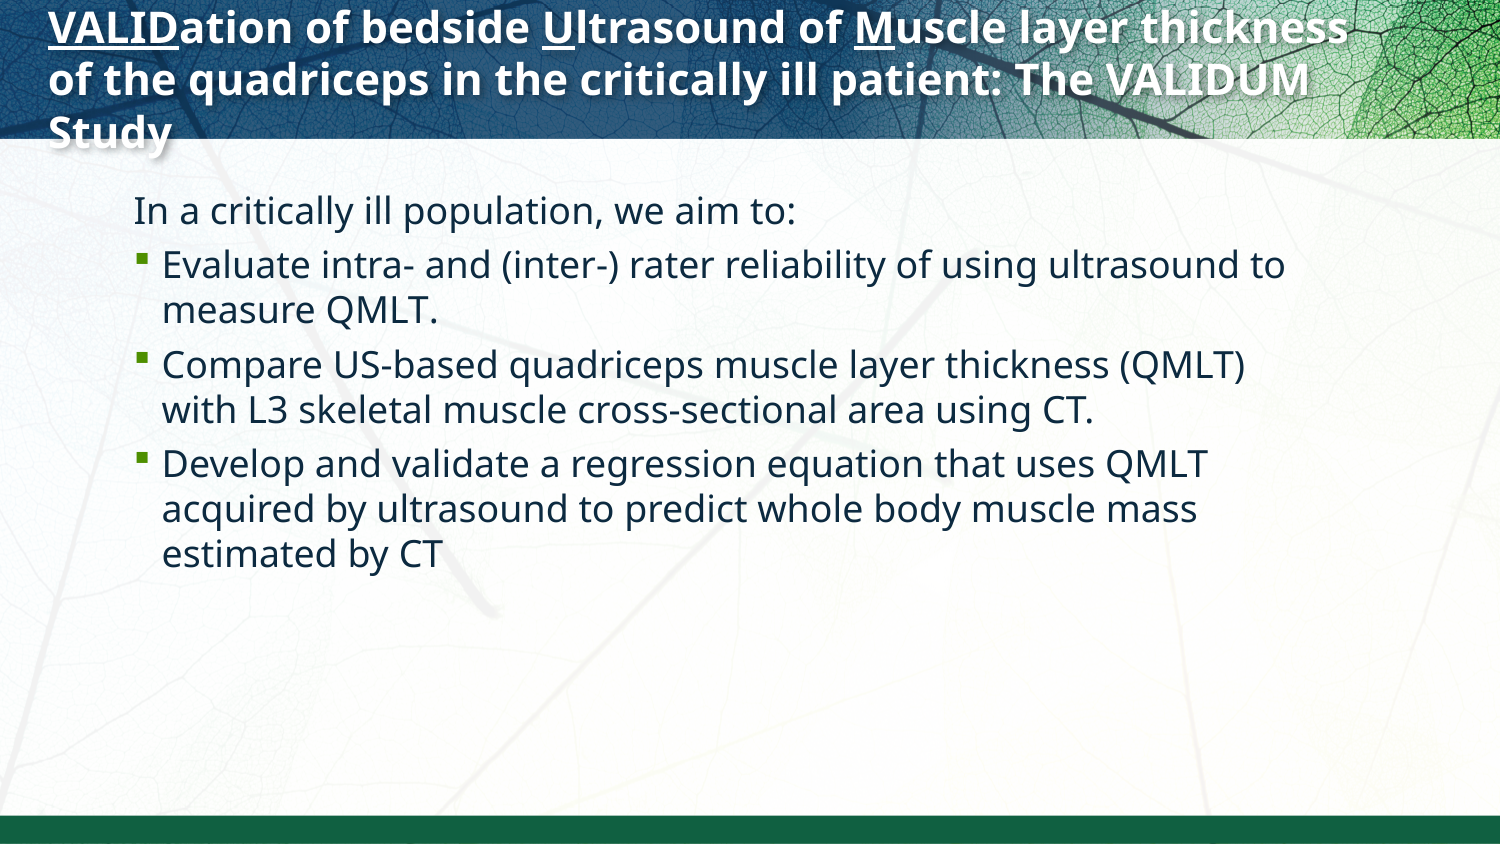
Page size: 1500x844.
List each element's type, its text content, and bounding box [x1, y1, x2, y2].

title VALIDation of bedside Ultrasound of Muscle layer thickness of the quadriceps in the critically ill patient: The VALIDUM Study [32, 7, 1405, 149]
picture [1428, 0, 1500, 138]
list In a critically ill population, we aim to: Evaluate intra- and (inter-) rater reliability of using ultrasound to measure QMLT. Compare US-based quadriceps muscle layer thickness (QMLT) with L3 skeletal muscle cross-sectional area using CT. Develop and validate a regression equation that uses QMLT acquired by ultrasound to predict whole body muscle mass estimated by CT [118, 179, 1344, 681]
